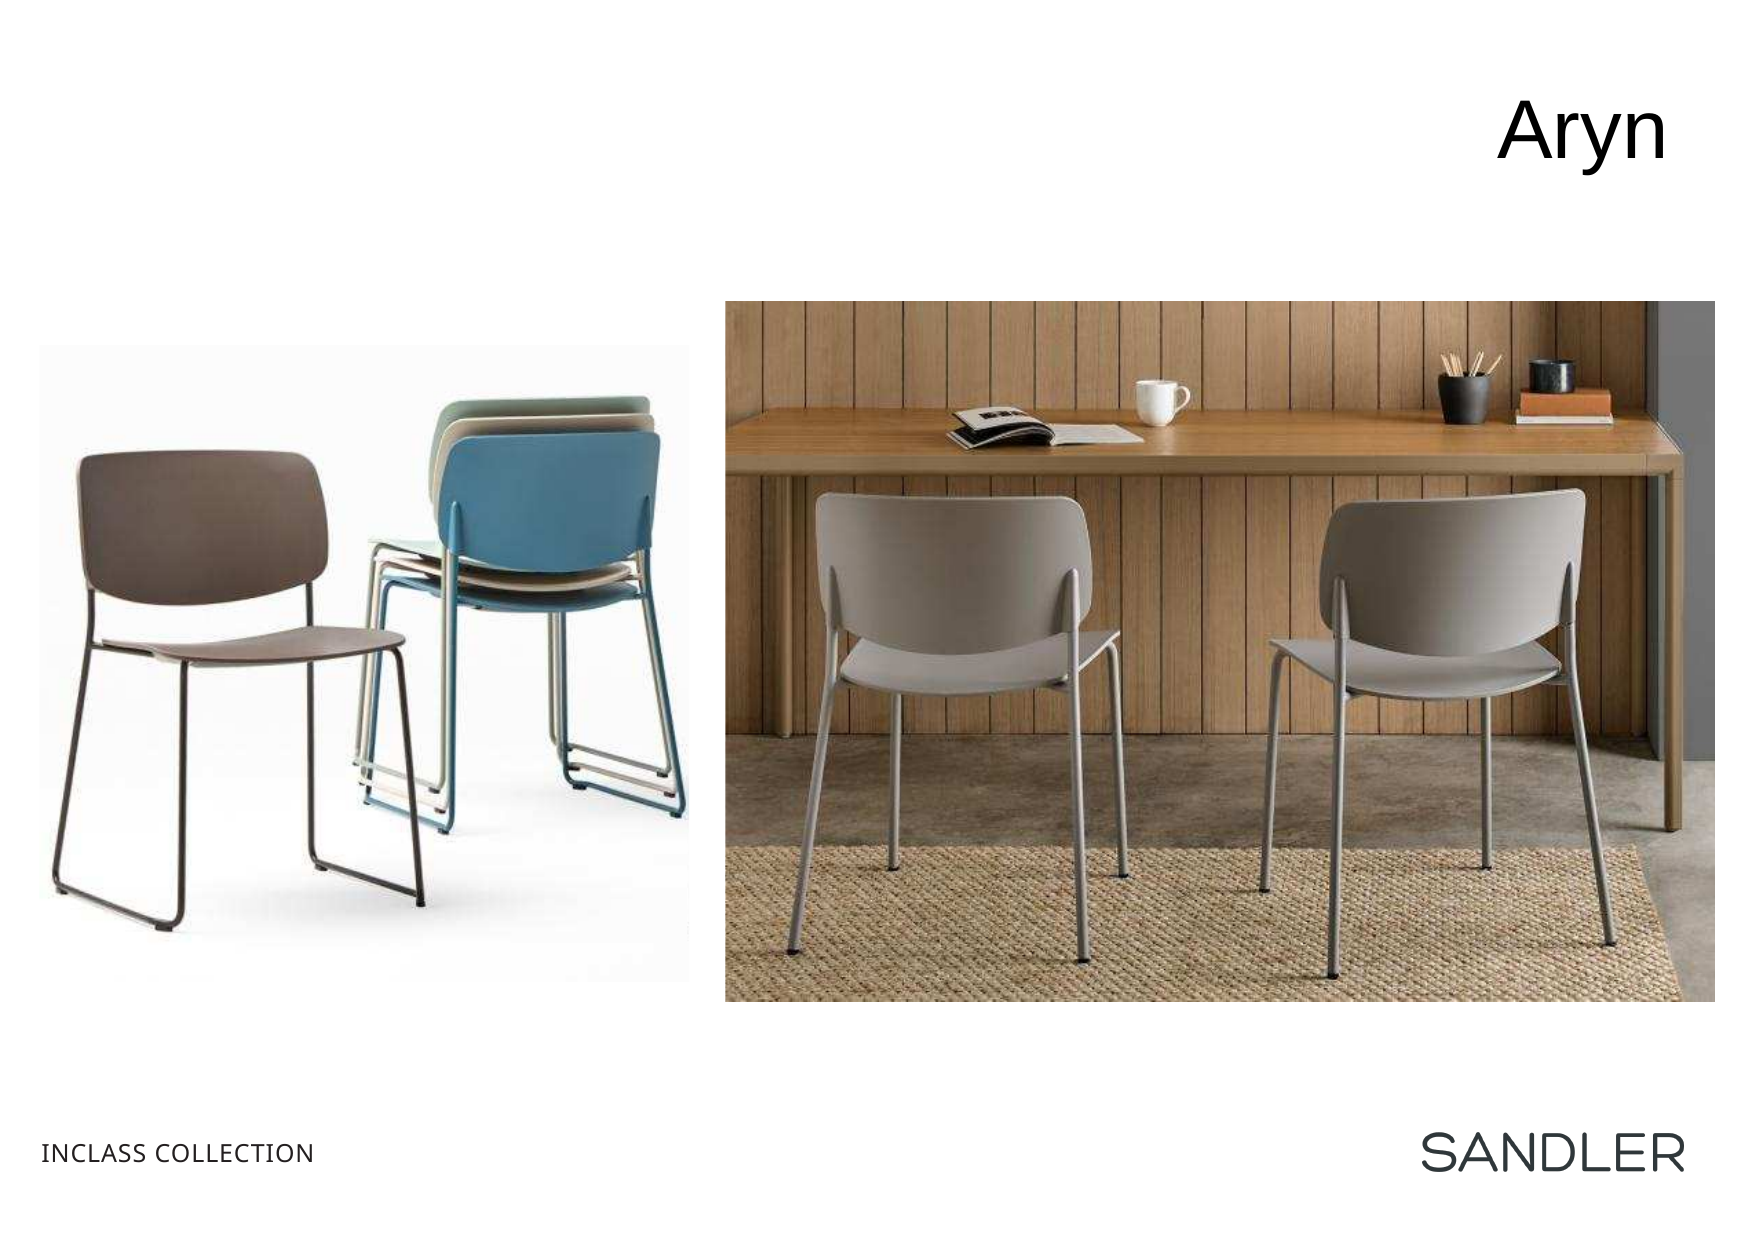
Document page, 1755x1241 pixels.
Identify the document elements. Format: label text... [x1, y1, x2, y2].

picture [1422, 1132, 1684, 1172]
picture [39, 345, 690, 982]
picture [725, 301, 1715, 1002]
text_box Aryn [1233, 67, 1684, 183]
text_box INCLASS COLLECTION [39, 1135, 450, 1168]
